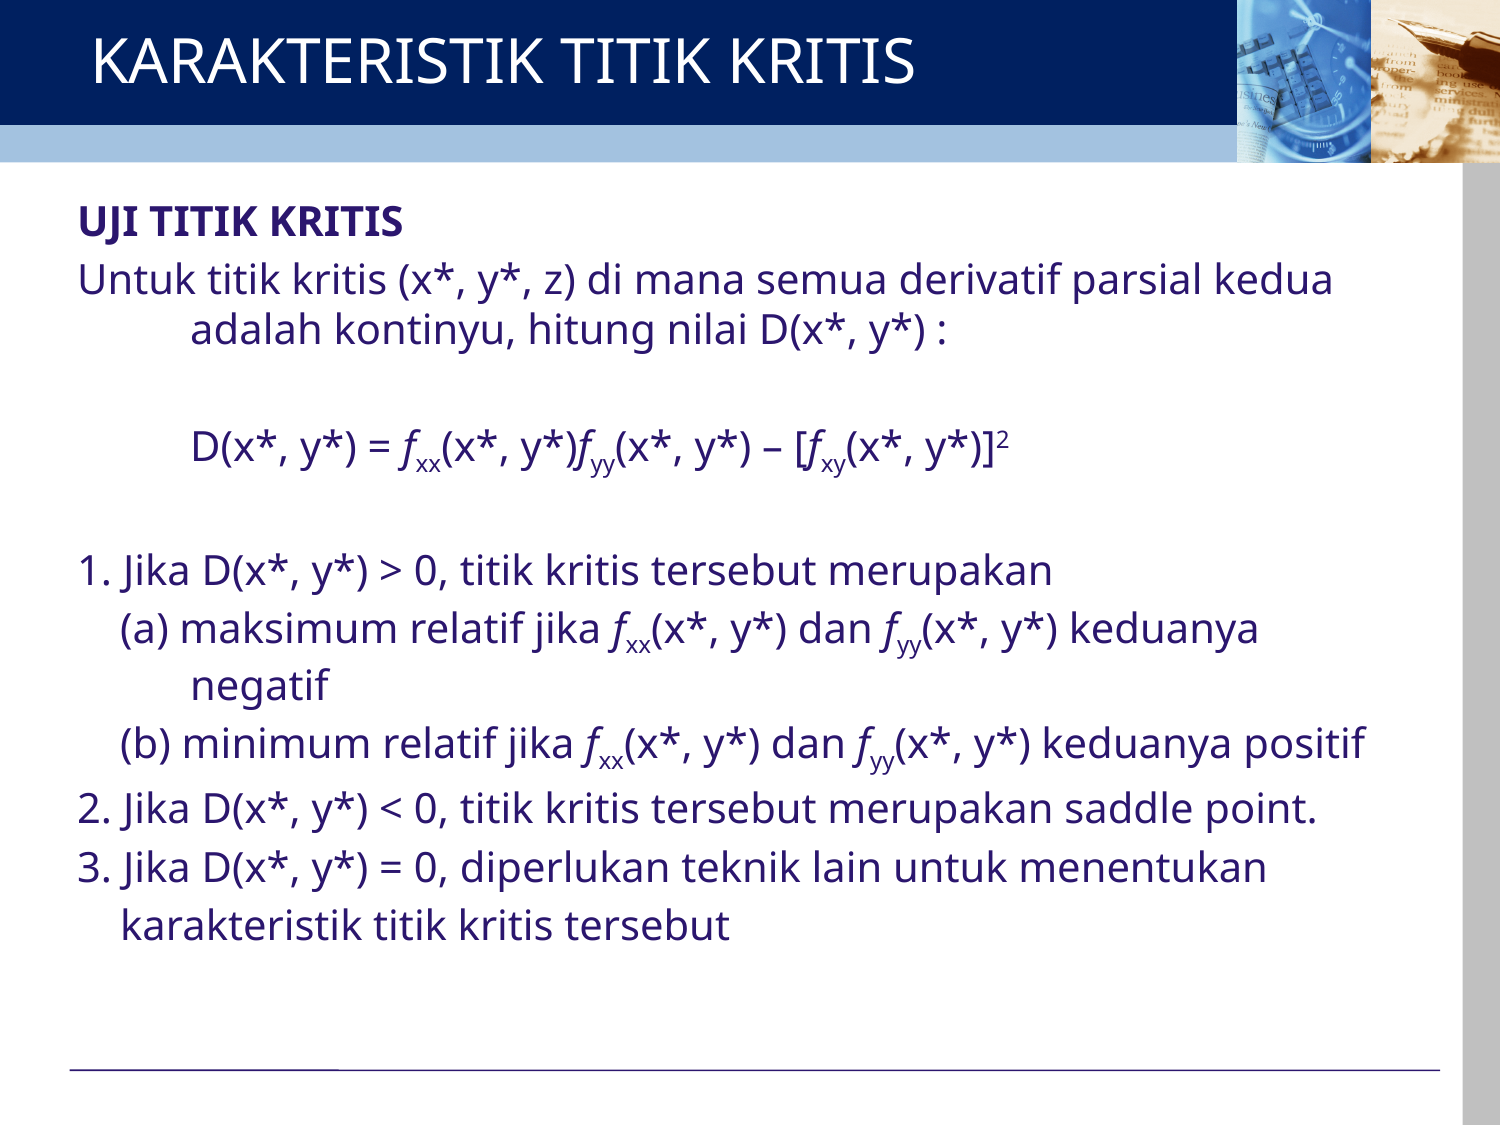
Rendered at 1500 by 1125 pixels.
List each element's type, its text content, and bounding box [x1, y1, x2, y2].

title KARAKTERISTIK TITIK KRITIS [74, 12, 1088, 106]
picture [1237, 0, 1500, 163]
text_box UJI TITIK KRITIS Untuk titik kritis (x*, y*, z) di mana semua derivatif parsial kedua adalah kontinyu, hitung nilai D(x*, y*) : D(x*, y*) = fxx(x*, y*)fyy(x*, y*) – [fxy(x*, y*)]2 1. Jika D(x*, y*) > 0, titik kritis tersebut merupakan (a) maksimum relatif jika fxx(x*, y*) dan fyy(x*, y*) keduanya negatif (b) minimum relatif jika fxx(x*, y*) dan fyy(x*, y*) keduanya positif 2. Jika D(x*, y*) < 0, titik kritis tersebut merupakan saddle point. 3. Jika D(x*, y*) = 0, diperlukan teknik lain untuk menentukan karakteristik titik kritis tersebut [62, 187, 1400, 1013]
